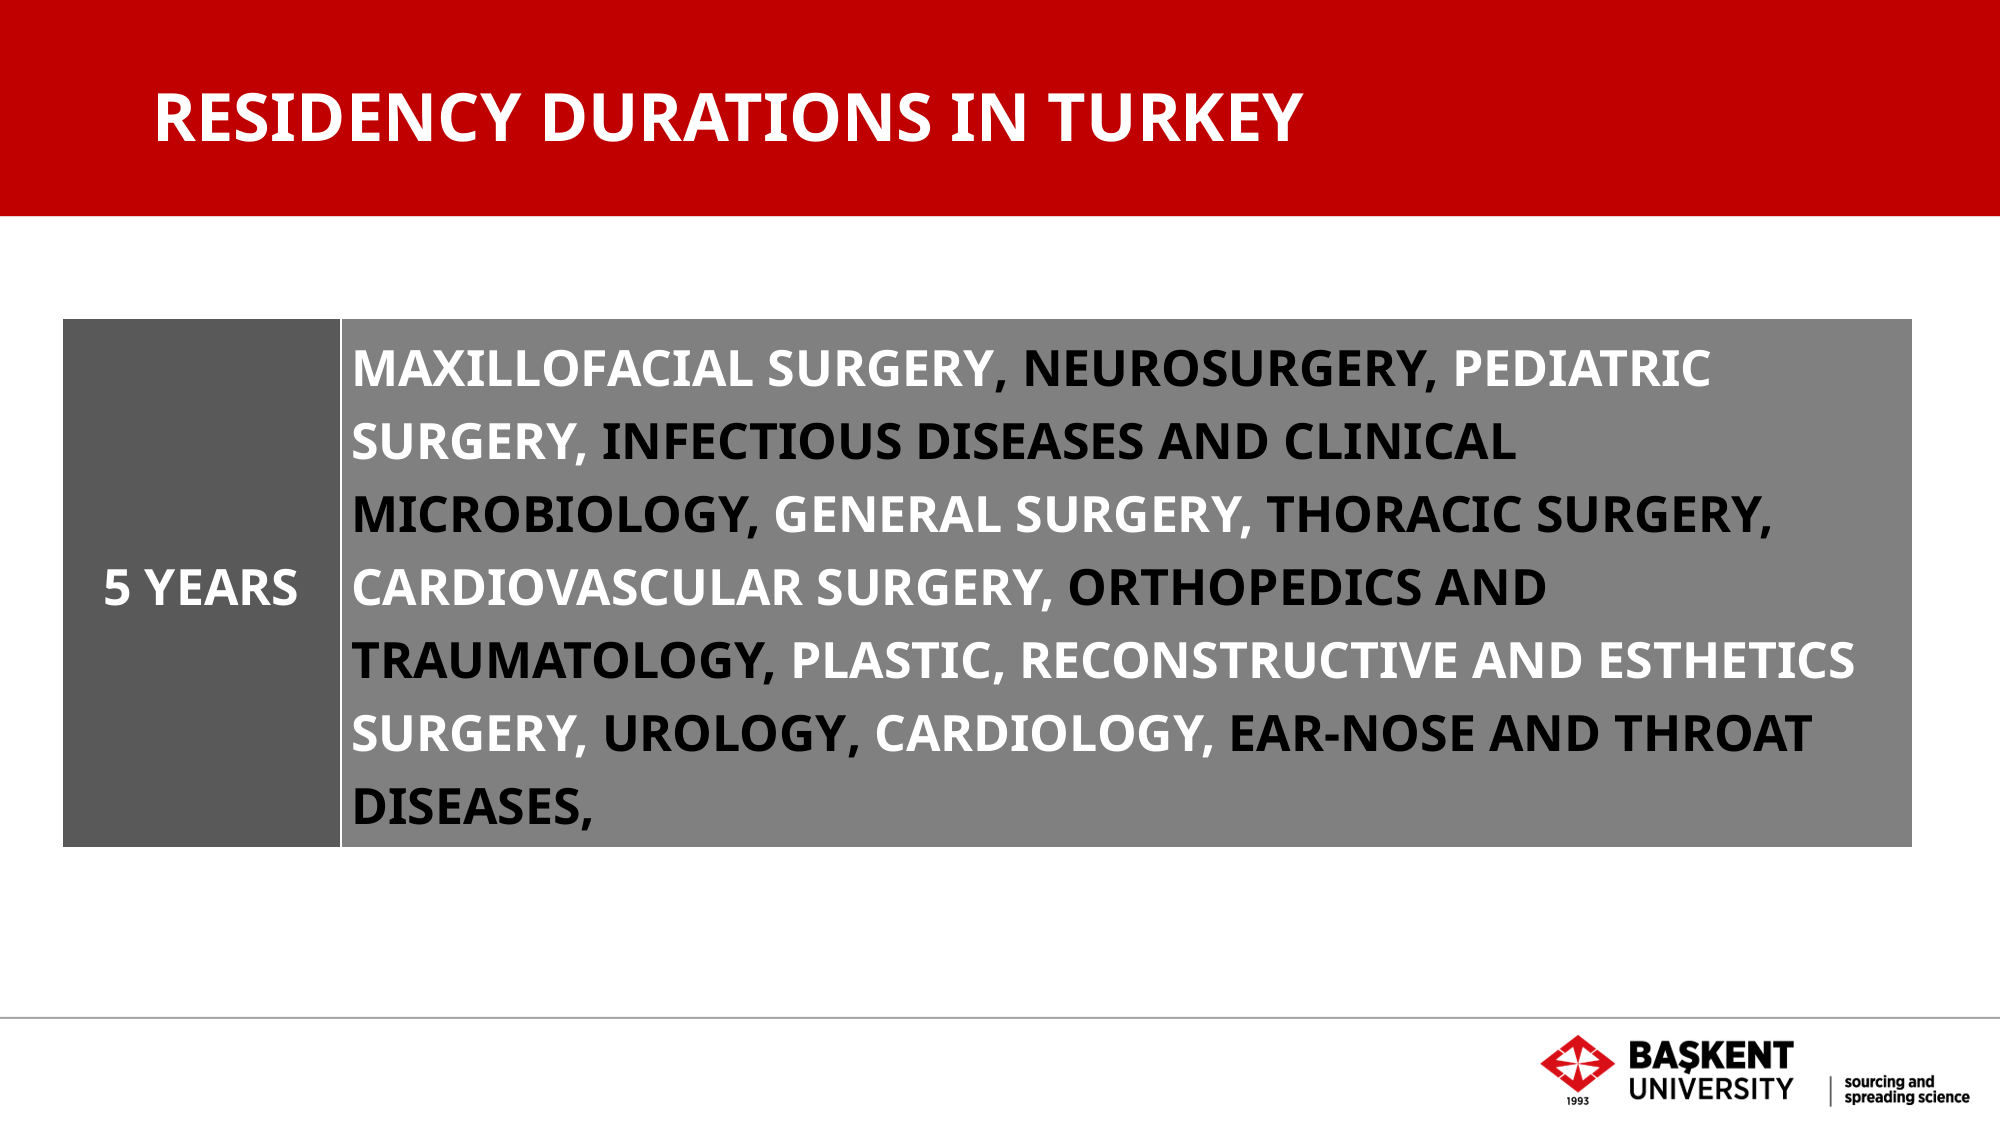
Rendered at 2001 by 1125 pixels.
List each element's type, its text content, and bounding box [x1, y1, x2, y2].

picture [0, 0, 2001, 1125]
table_header MAXILLOFACIAL SURGERY, NEUROSURGERY, PEDIATRIC SURGERY, INFECTIOUS DISEASES AND CLINICAL MICROBIOLOGY, GENERAL SURGERY, THORACIC SURGERY, CARDIOVASCULAR SURGERY, ORTHOPEDICS AND TRAUMATOLOGY, PLASTIC, RECONSTRUCTIVE AND ESTHETICS SURGERY, UROLOGY, CARDIOLOGY, EAR-NOSE AND THROAT DISEASES, [342, 319, 1912, 847]
title RESIDENCY DURATIONS IN TURKEY [137, 40, 1863, 199]
table_header 5 YEARS [63, 319, 340, 847]
